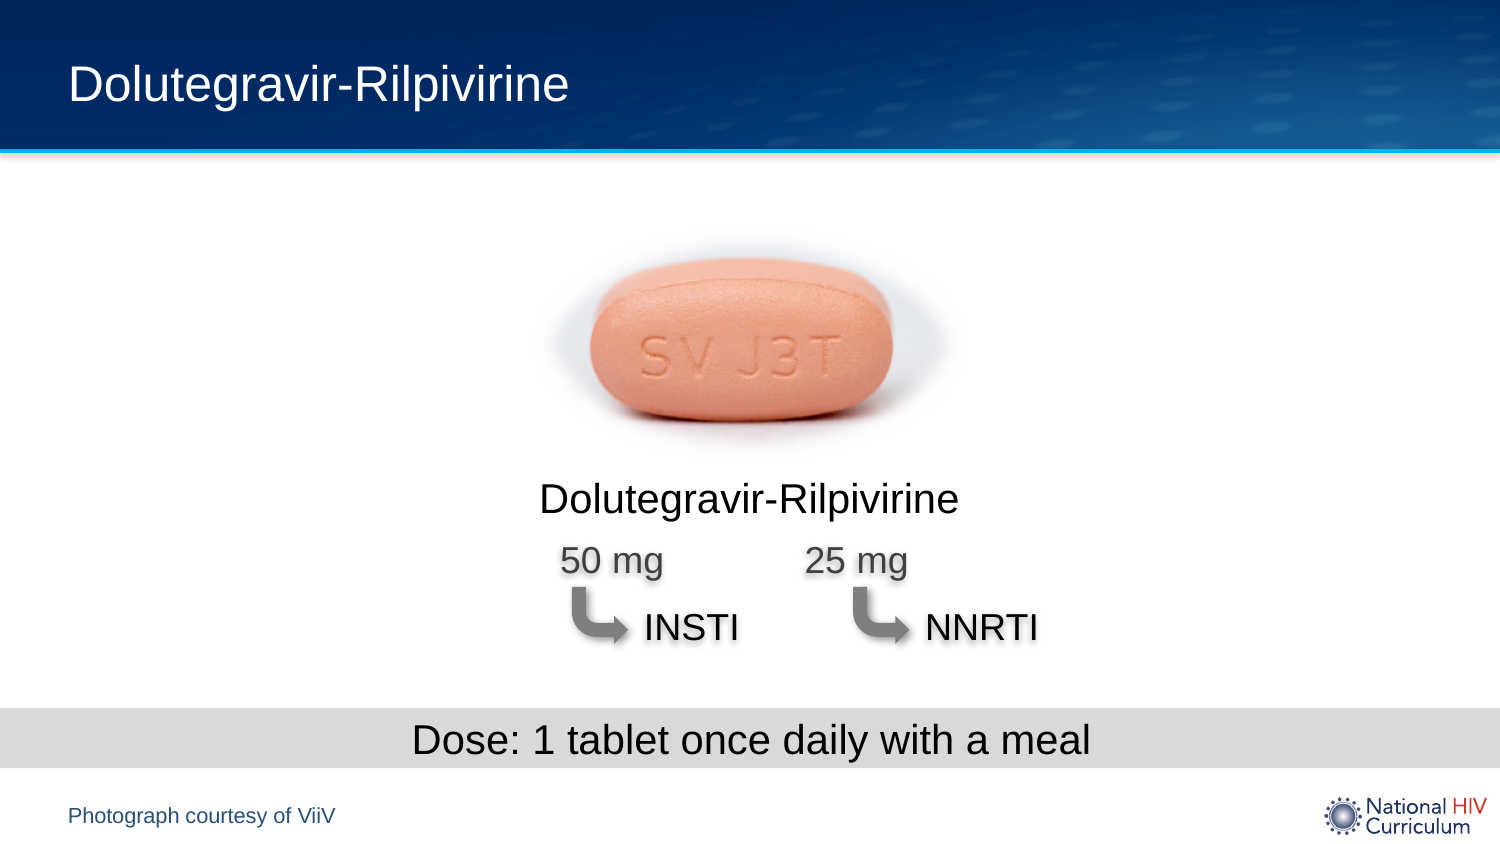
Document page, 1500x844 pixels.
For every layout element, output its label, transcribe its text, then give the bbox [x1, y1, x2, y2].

picture [530, 225, 969, 463]
title Dolutegravir-Rilpivirine [53, 14, 1447, 149]
text_box [571, 592, 622, 645]
list Photograph courtesy of ViiV [53, 795, 1261, 835]
text_box Dolutegravir-Rilpivirine [313, 448, 1186, 551]
text_box [852, 592, 911, 645]
text_box 50 mg [542, 532, 695, 584]
picture [0, 0, 1500, 148]
picture [1324, 797, 1362, 835]
text_box 25 mg [786, 532, 940, 584]
text_box Dose: 1 tablet once daily with a meal [0, 708, 1500, 769]
text_box NNRTI [907, 605, 1061, 645]
text_box INSTI [626, 605, 779, 645]
